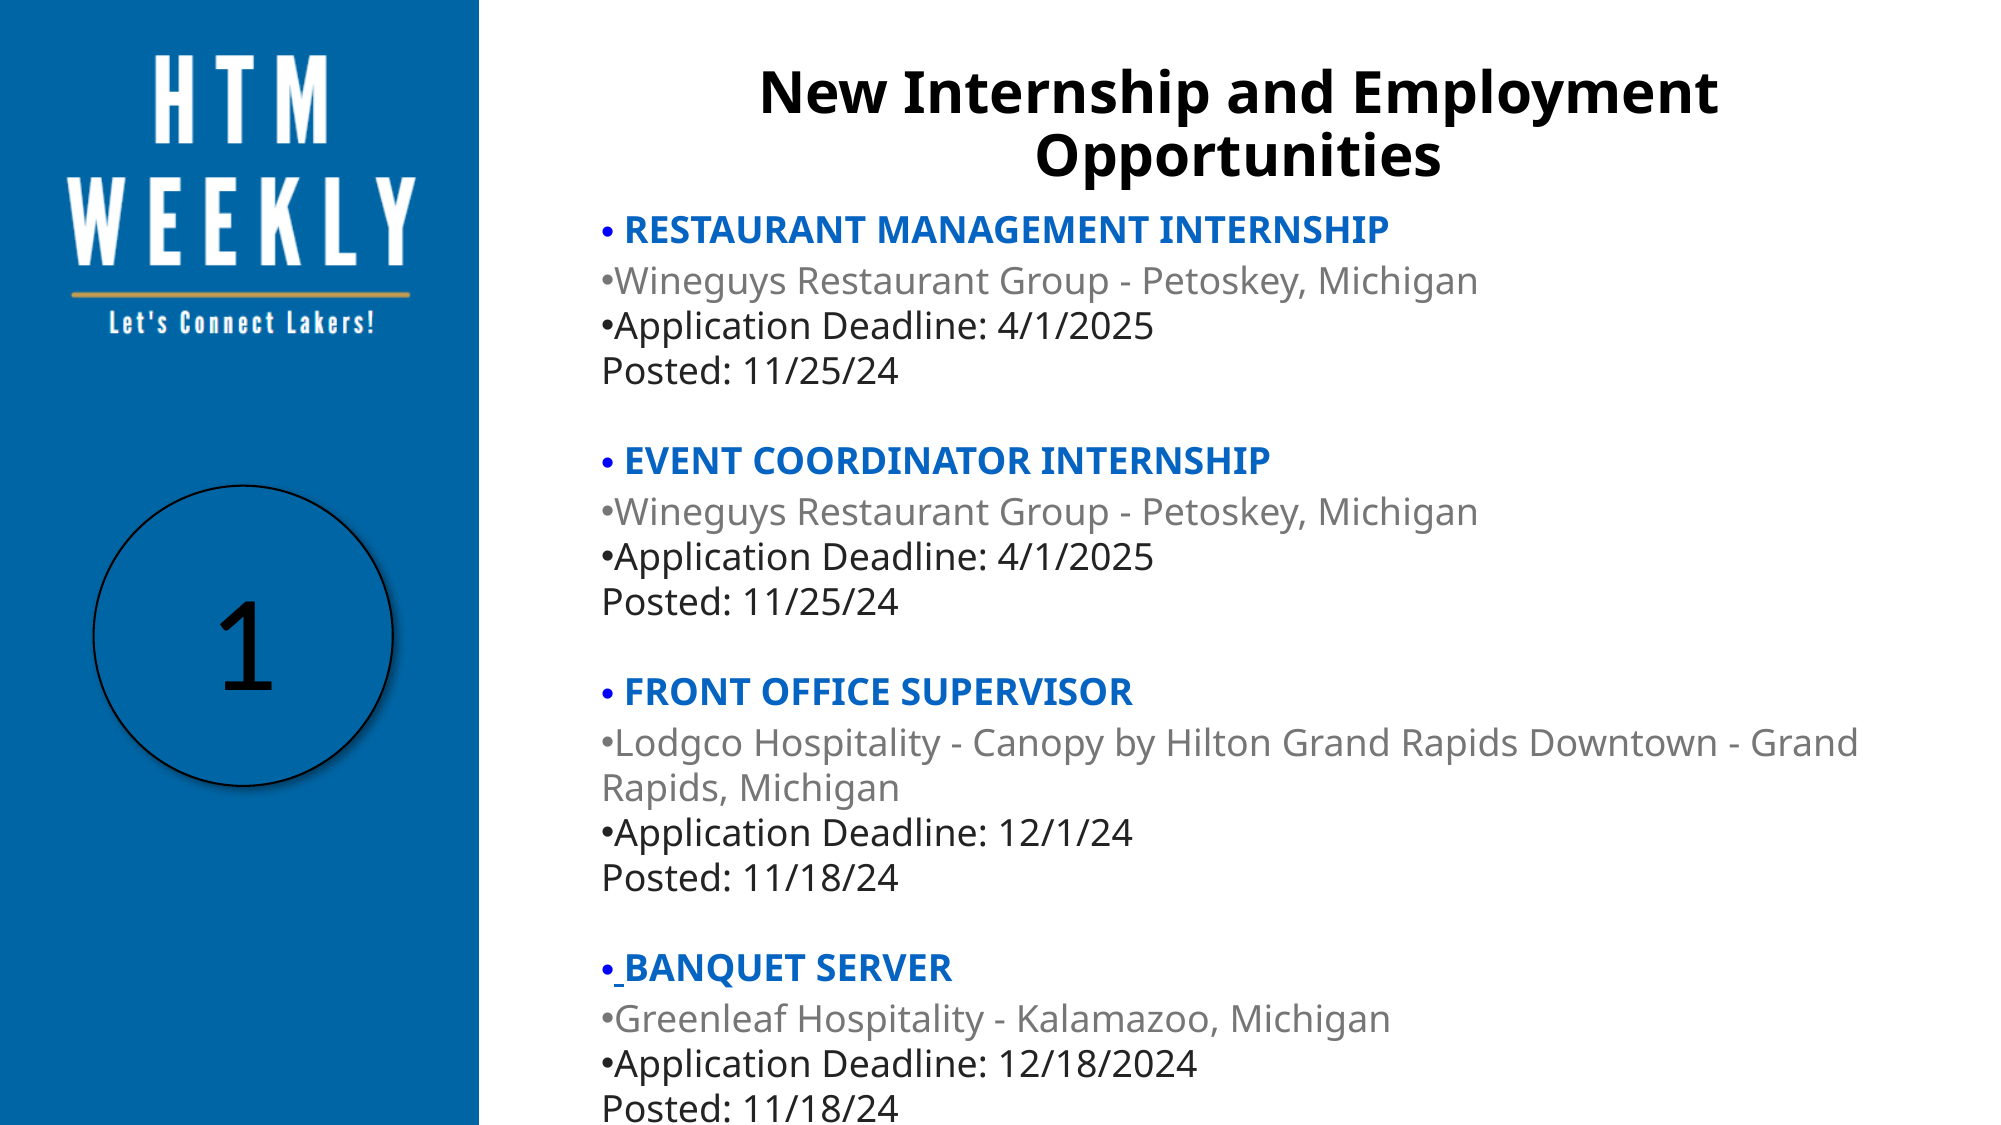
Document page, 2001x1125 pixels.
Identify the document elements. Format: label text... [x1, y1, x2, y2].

text_box 1 [92, 484, 394, 787]
text_box New Internship and Employment Opportunities [671, 55, 1807, 197]
text_box [0, 0, 479, 1125]
picture [4, 29, 479, 361]
text_box [586, 55, 1761, 198]
text_box Restaurant Management Internship Wineguys Restaurant Group - Petoskey, Michigan Application Deadline: 4/1/2025 Posted: 11/25/24 Event Coordinator Internship Wineguys Restaurant Group - Petoskey, Michigan Application Deadline: 4/1/2025 Posted: 11/25/24 Front Office Supervisor Lodgco Hospitality - Canopy by Hilton Grand Rapids Downtown - Grand Rapids, Michigan Application Deadline: 12/1/24 Posted: 11/18/24 Banquet Server Greenleaf Hospitality - Kalamazoo, Michigan Application Deadline: 12/18/2024 Posted: 11/18/24 [586, 198, 1952, 1125]
